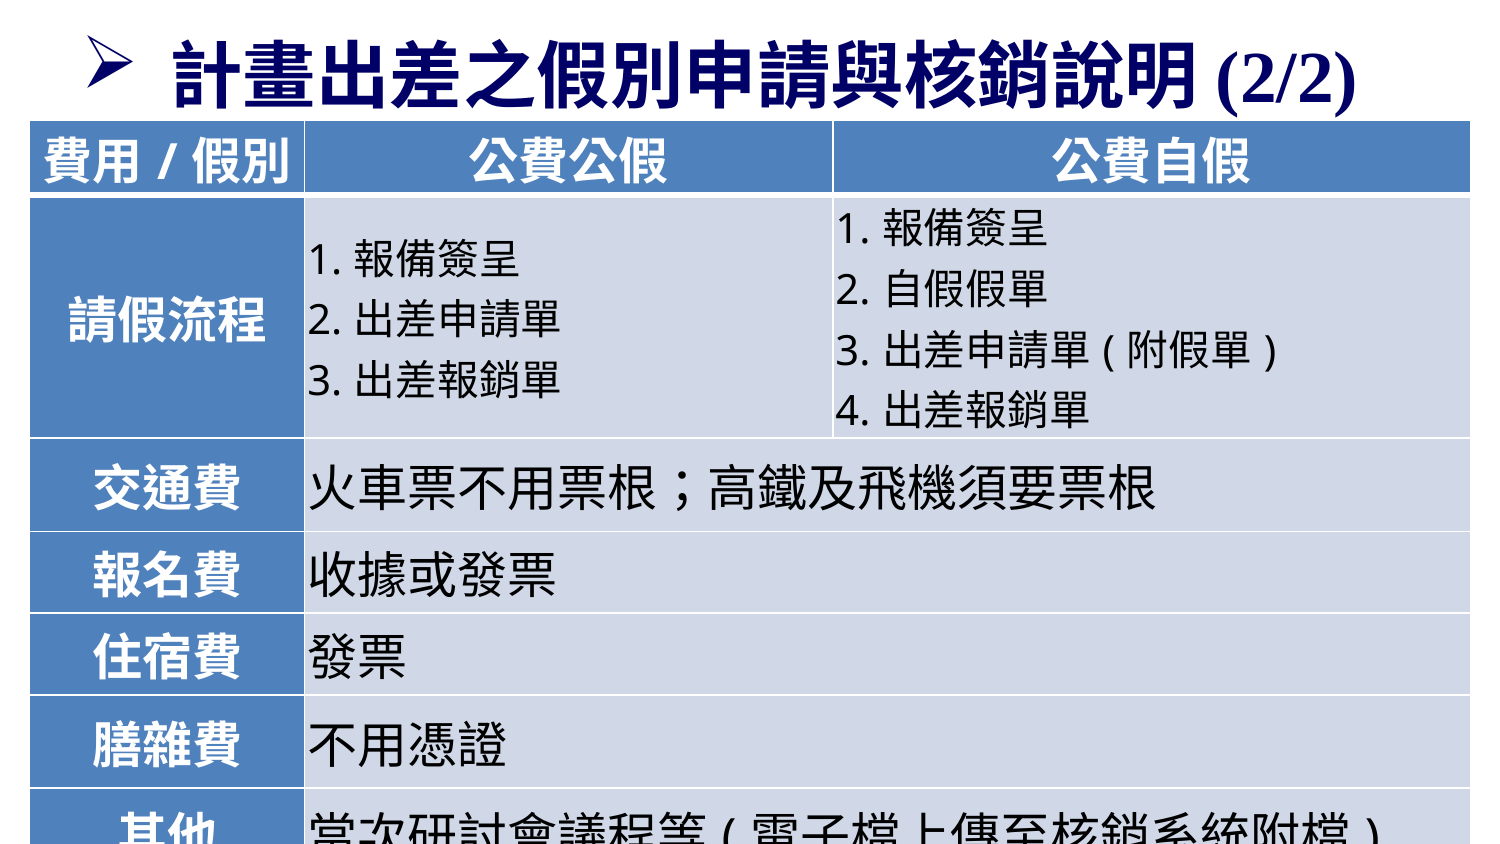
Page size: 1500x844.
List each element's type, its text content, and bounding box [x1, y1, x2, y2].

table_cell 發票 [305, 614, 1470, 694]
table_cell 膳雜費 [30, 696, 304, 787]
table_header 費用/假別 [30, 121, 304, 192]
table_cell 收據或發票 [305, 532, 1470, 612]
table_cell 報名費 [30, 532, 304, 612]
text_box 計畫出差之假別申請與核銷說明(2/2) [66, 0, 1417, 142]
table_cell 不用憑證 [305, 696, 1470, 787]
table_cell 火車票不用票根；高鐵及飛機須要票根 [305, 439, 1470, 531]
table_cell 請假流程 [30, 198, 304, 437]
table_cell 交通費 [30, 439, 304, 531]
table_header 公費公假 [305, 142, 832, 192]
table_cell 其他 [30, 789, 304, 844]
table_cell 住宿費 [30, 614, 304, 694]
table_header 公費自假 [834, 121, 1470, 192]
table_cell 當次研討會議程等(電子檔上傳至核銷系統附檔) [305, 789, 1470, 844]
table_cell 1.報備簽呈 2.自假假單 3.出差申請單(附假單) 4.出差報銷單 [834, 198, 1470, 437]
table_cell 1.報備簽呈 2.出差申請單 3.出差報銷單 [305, 198, 832, 437]
